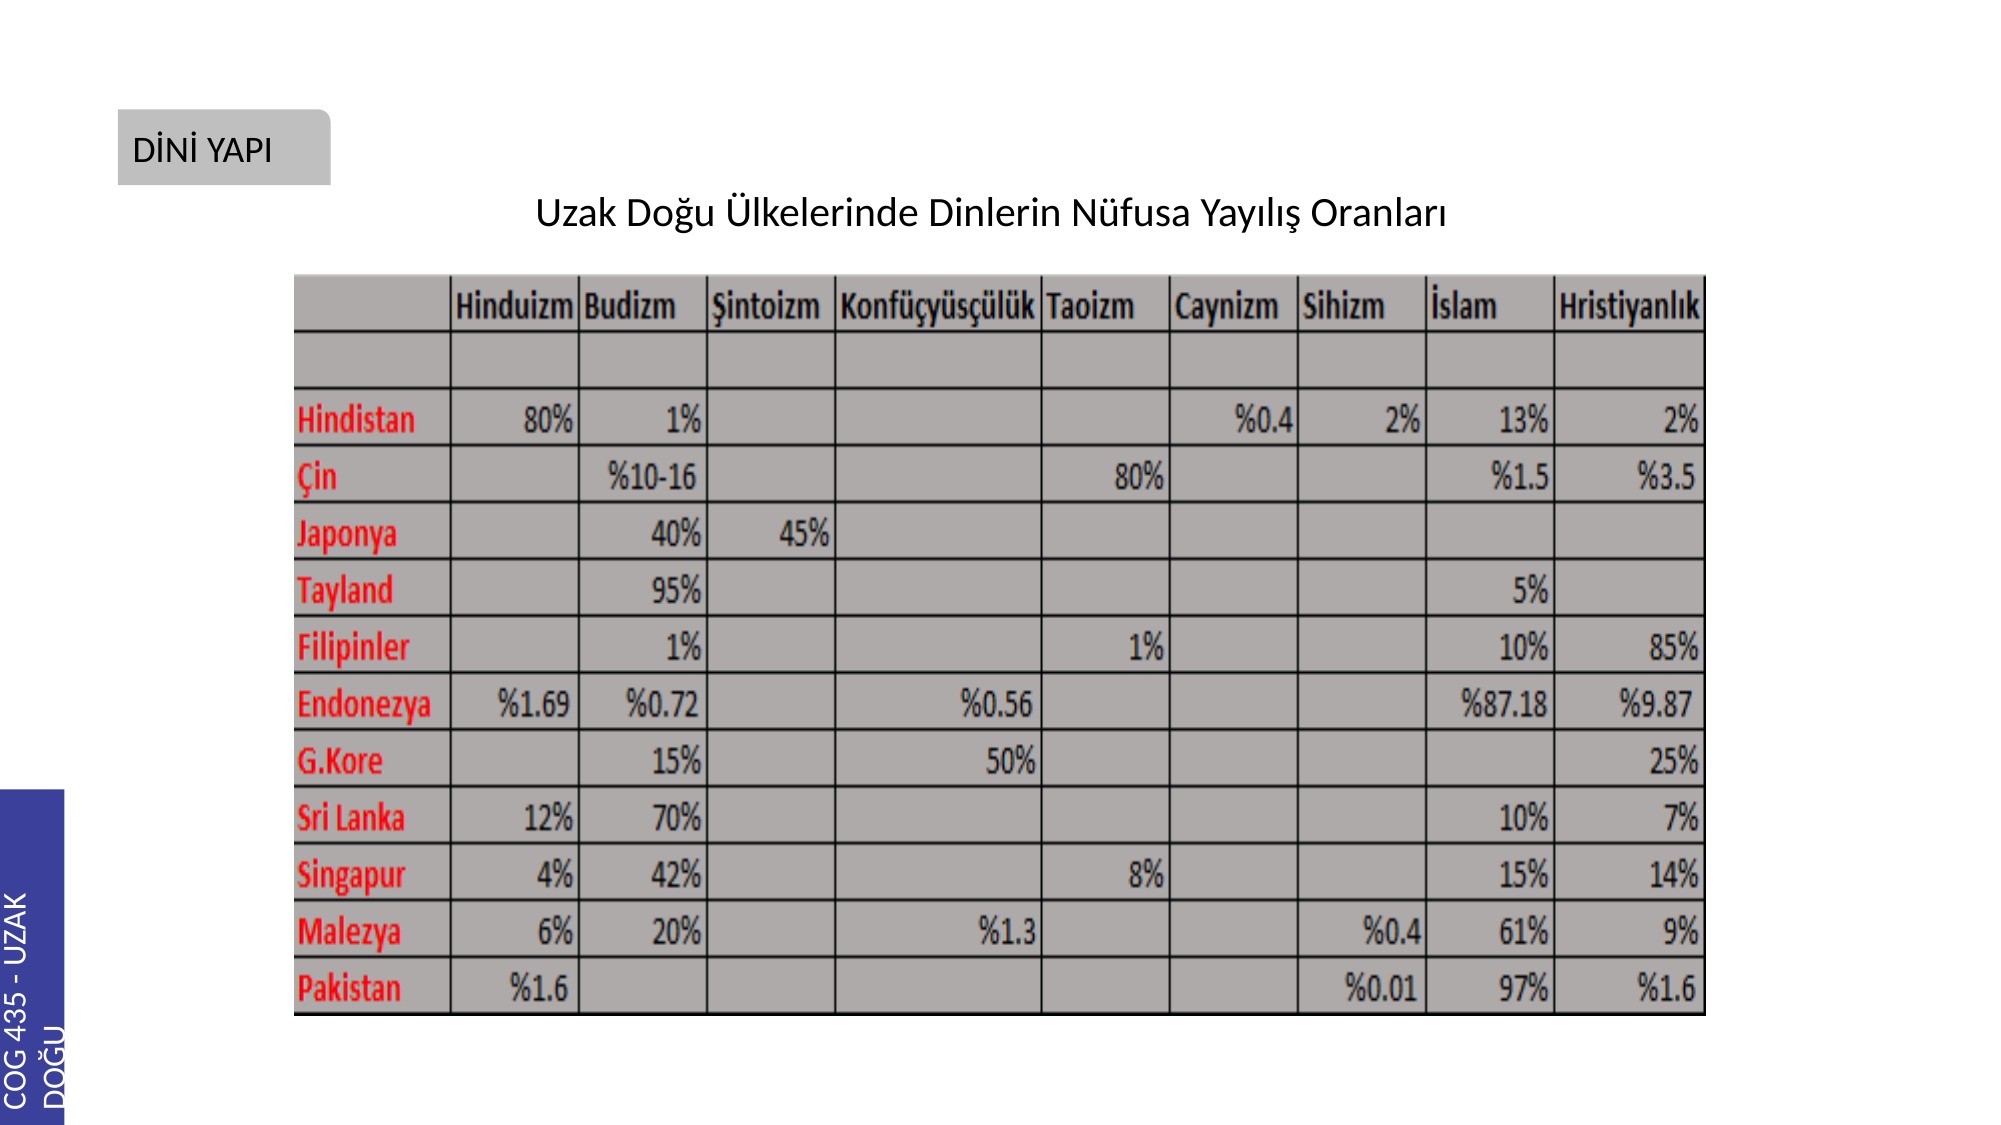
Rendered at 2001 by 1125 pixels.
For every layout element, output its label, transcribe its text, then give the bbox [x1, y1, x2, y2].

text_box Uzak Doğu Ülkelerinde Dinlerin Nüfusa Yayılış Oranları [520, 177, 1480, 243]
text_box DİNİ YAPI [116, 108, 332, 187]
picture [294, 274, 1706, 1016]
text_box COG 435 - UZAK DOĞU [0, 788, 65, 1125]
